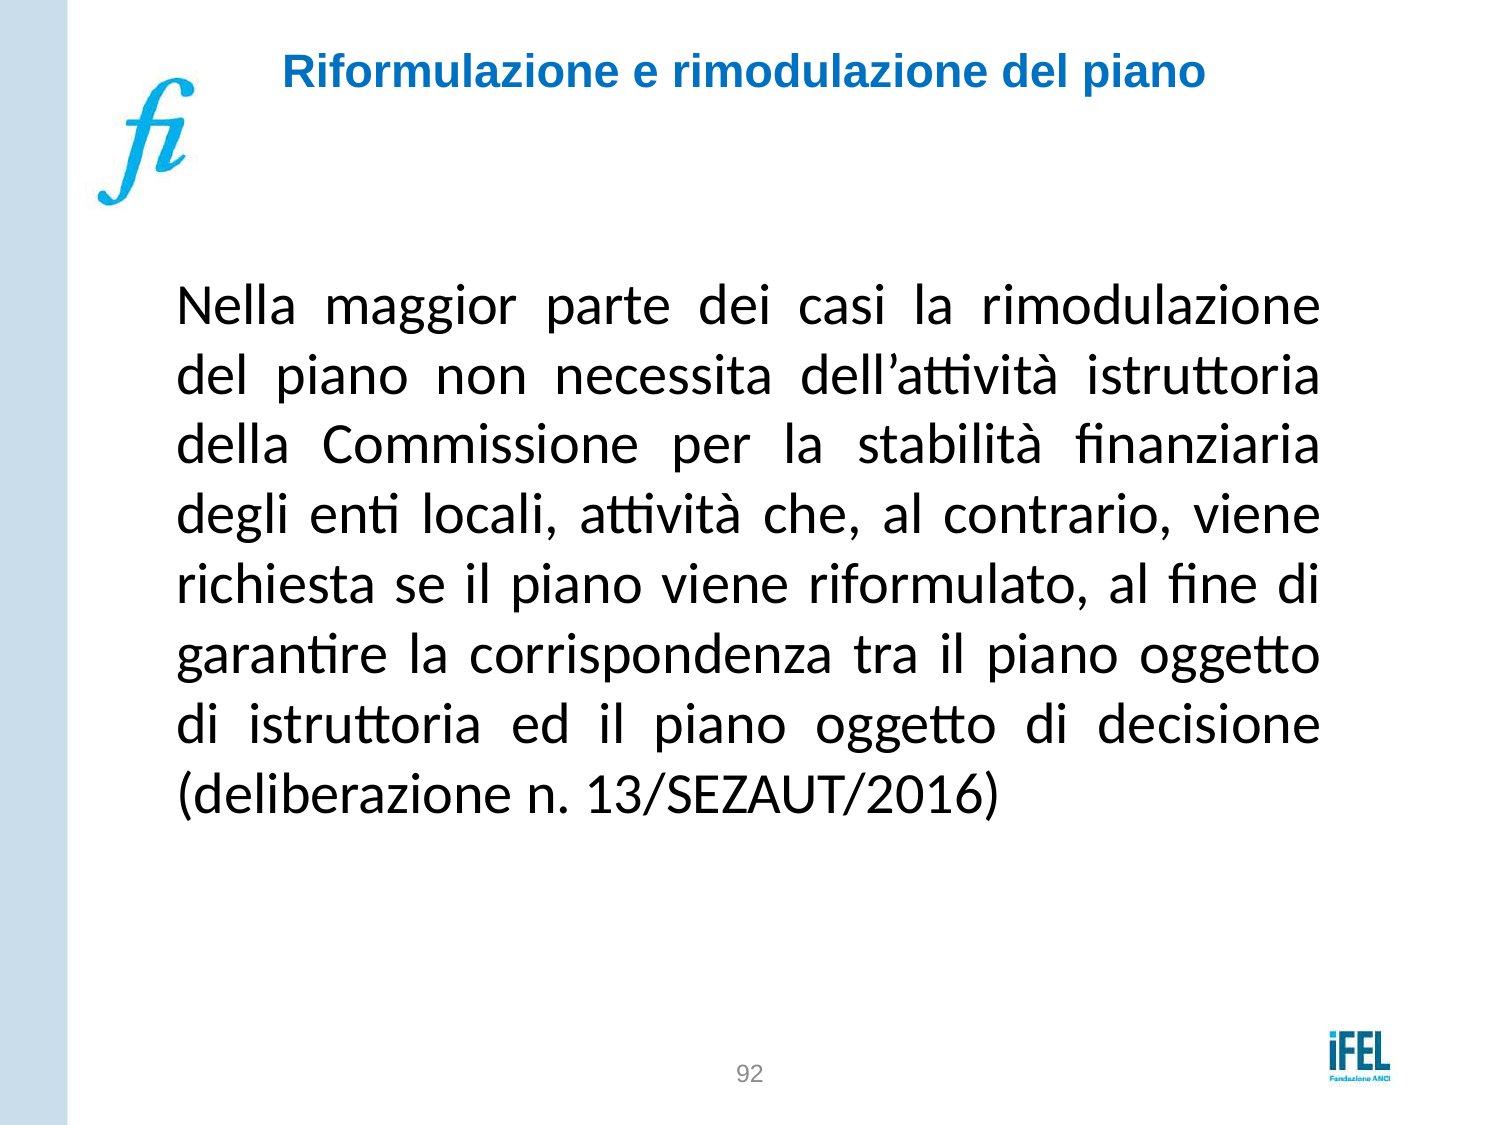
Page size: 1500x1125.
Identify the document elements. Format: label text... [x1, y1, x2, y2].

title Riformulazione e rimodulazione del piano [267, 41, 1223, 176]
slide_number 92 [652, 1042, 848, 1103]
list Nella maggior parte dei casi la rimodulazione del piano non necessita dell’attività istruttoria della Commissione per la stabilità finanziaria degli enti locali, attività che, al contrario, viene richiesta se il piano viene riformulato, al fine di garantire la corrispondenza tra il piano oggetto di istruttoria ed il piano oggetto di decisione (deliberazione n. 13/SEZAUT/2016) [161, 176, 1337, 887]
picture [0, 0, 1500, 1125]
